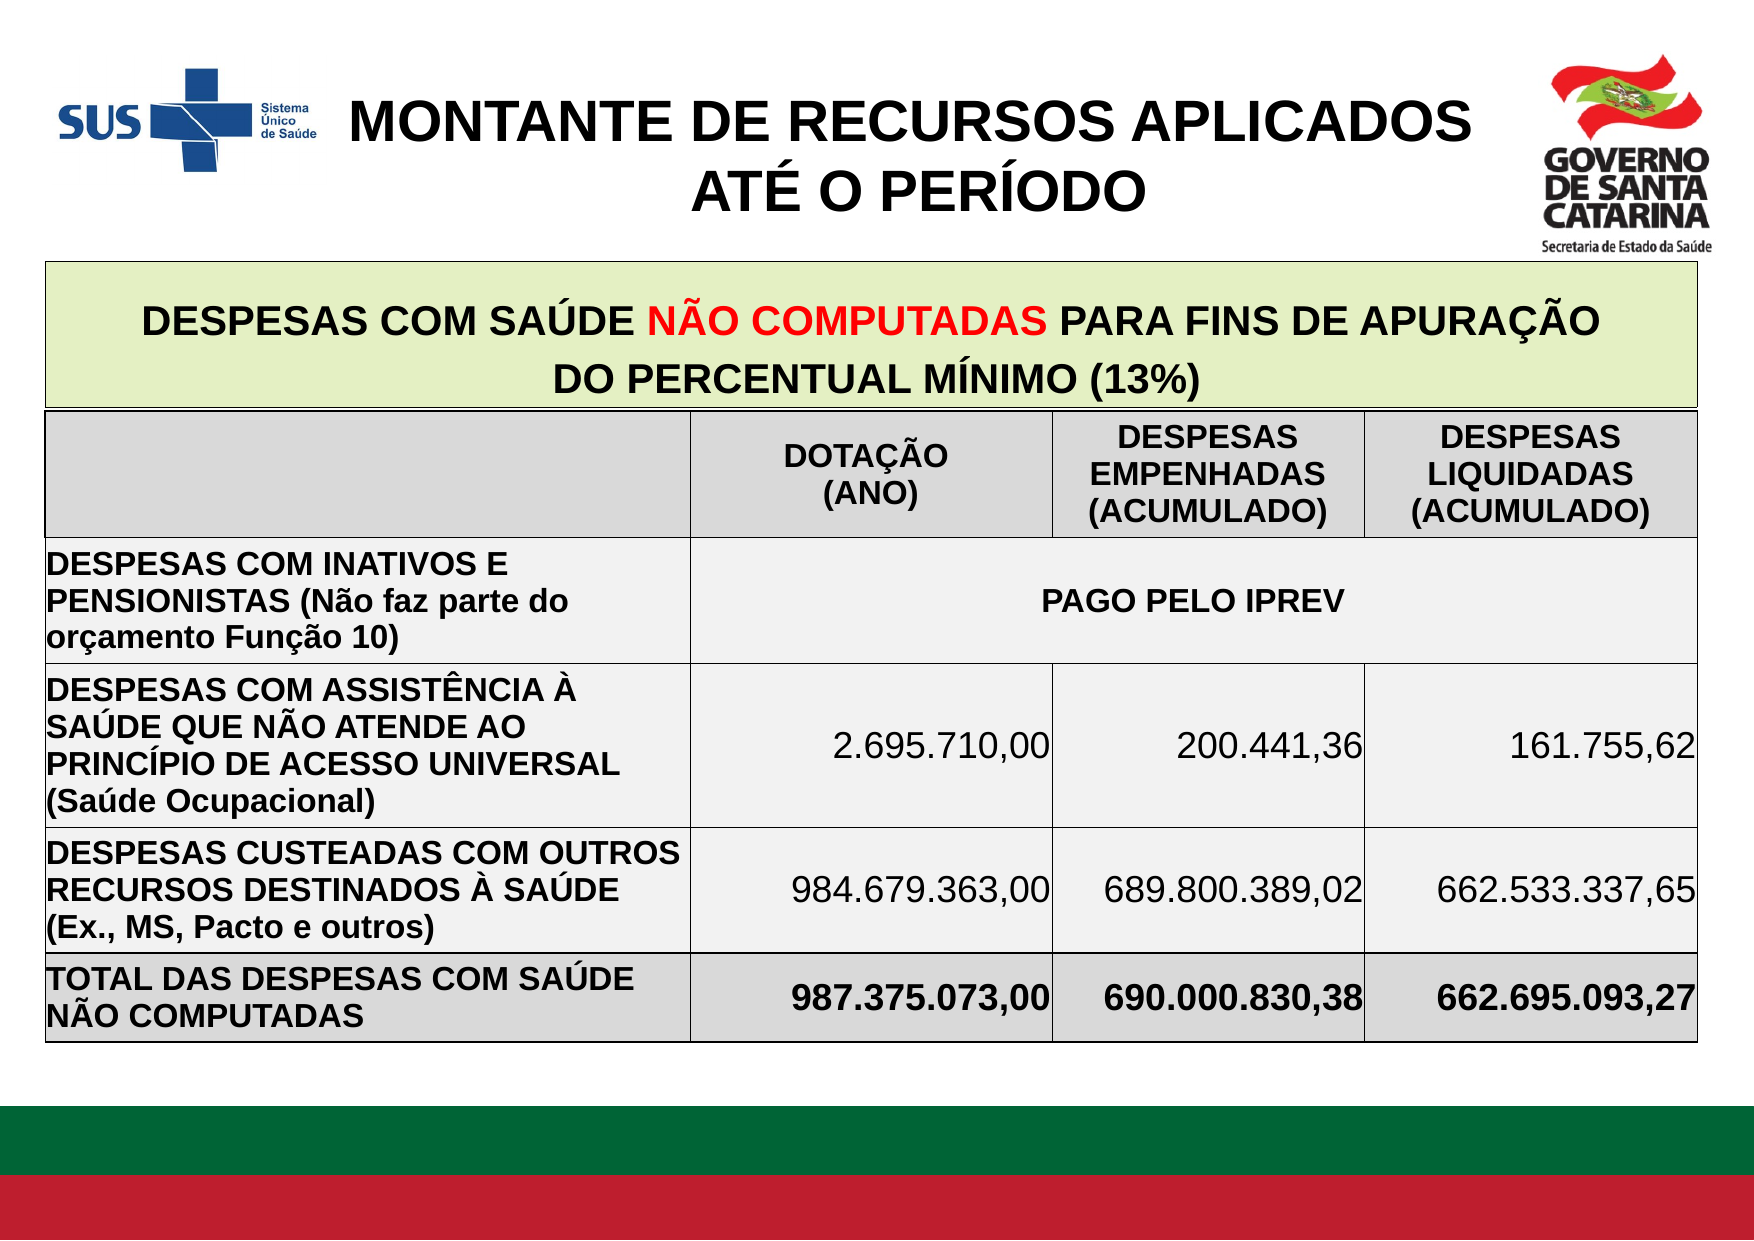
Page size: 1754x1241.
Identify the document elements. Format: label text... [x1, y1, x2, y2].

table_cell 690.000.830,38 [1053, 954, 1364, 1041]
table_cell 662.695.093,27 [1365, 954, 1697, 1041]
table_cell PAGO PELO IPREV [691, 538, 1697, 663]
table_cell 984.679.363,00 [691, 828, 1052, 952]
table_cell 2.695.710,00 [691, 664, 1052, 827]
table_cell 987.375.073,00 [691, 954, 1052, 1041]
table_cell 200.441,36 [1053, 664, 1364, 827]
text_box MONTANTE DE RECURSOS APLICADOS ATÉ O PERÍODO [338, 31, 1500, 275]
table_cell 161.755,62 [1365, 664, 1697, 827]
table_header DESPESAS COM SAÚDE NÃO COMPUTADAS PARA FINS DE APURAÇÃO DO PERCENTUAL MÍNIMO (13%) [46, 262, 1697, 407]
table_cell DESPESAS COM ASSISTÊNCIA À SAÚDE QUE NÃO ATENDE AO PRINCÍPIO DE ACESSO UNIVERSAL (Saúde Ocupacional) [46, 664, 690, 827]
table_header [46, 412, 690, 537]
picture [52, 55, 327, 185]
table_cell 662.533.337,65 [1365, 828, 1697, 952]
table_header DESPESAS LIQUIDADAS (ACUMULADO) [1365, 412, 1697, 537]
table_cell DESPESAS COM INATIVOS E PENSIONISTAS (Não faz parte do orçamento Função 10) [46, 538, 690, 663]
table_header DOTAÇÃO (ANO) [691, 412, 1052, 537]
table_header DESPESAS EMPENHADAS (ACUMULADO) [1053, 412, 1364, 537]
table_cell TOTAL DAS DESPESAS COM SAÚDE NÃO COMPUTADAS [46, 954, 690, 1041]
picture [1538, 51, 1716, 256]
table_cell DESPESAS CUSTEADAS COM OUTROS RECURSOS DESTINADOS À SAÚDE (Ex., MS, Pacto e outros) [46, 828, 690, 952]
table_cell 689.800.389,02 [1053, 828, 1364, 952]
